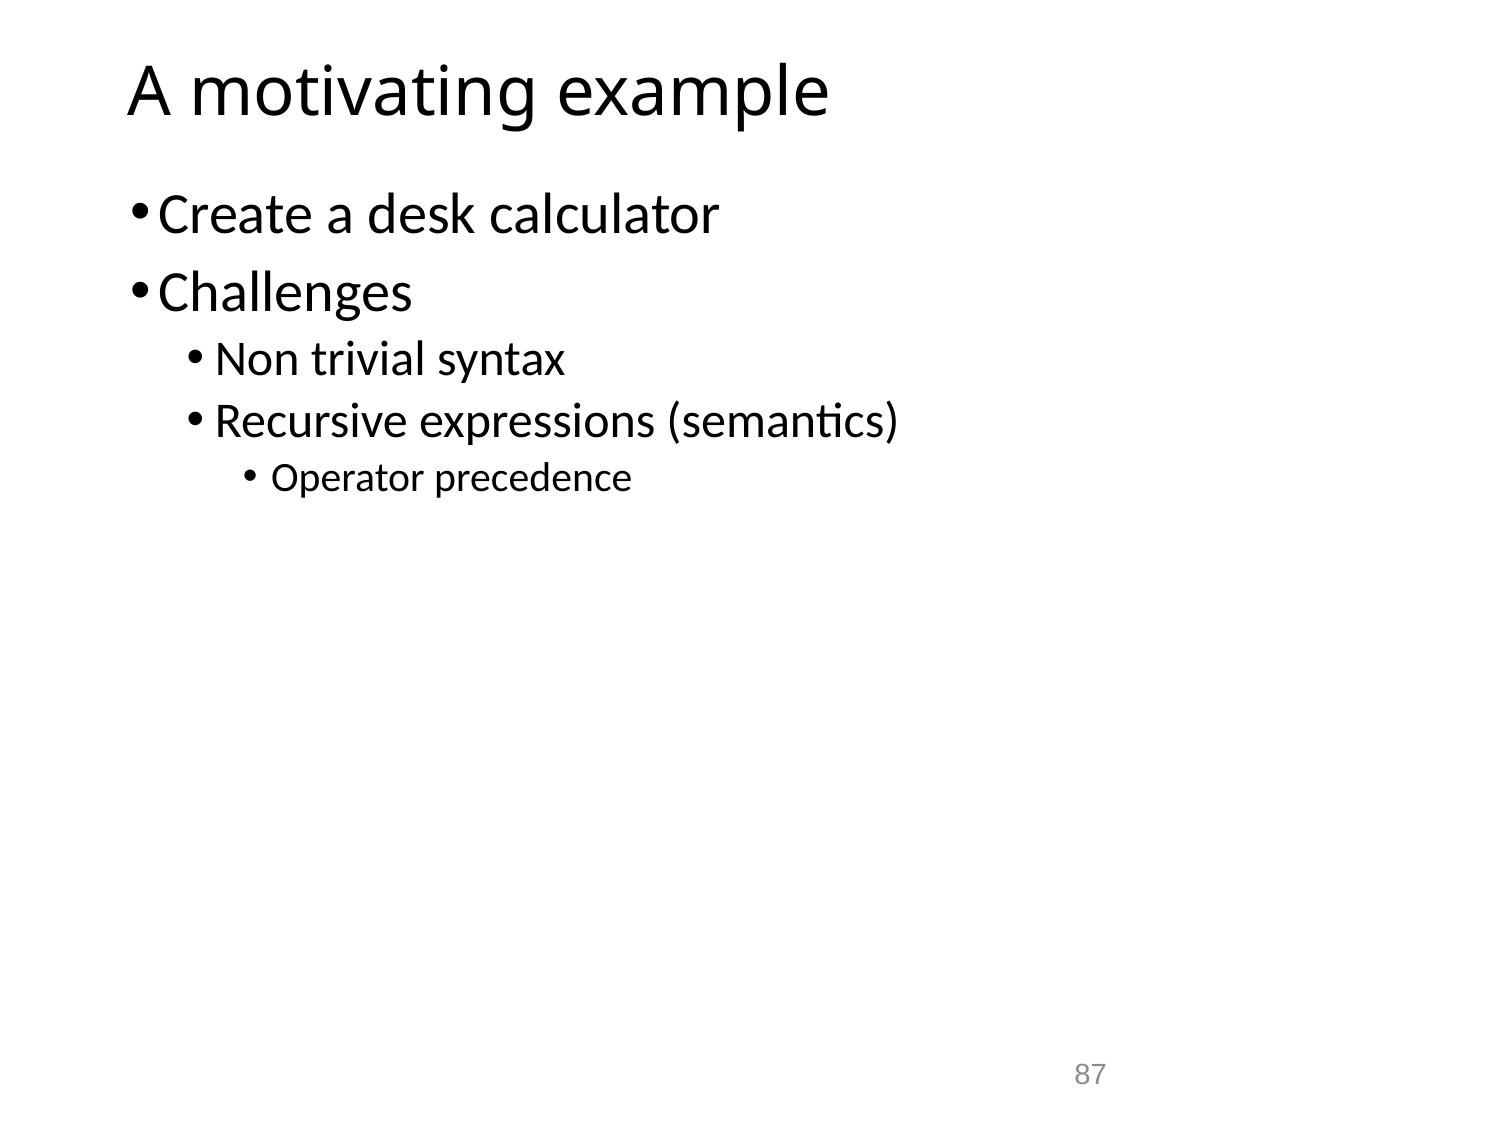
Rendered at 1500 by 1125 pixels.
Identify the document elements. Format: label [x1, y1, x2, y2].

slide_number [1059, 1042, 1397, 1103]
list [115, 175, 1411, 1125]
title [112, 25, 1388, 162]
